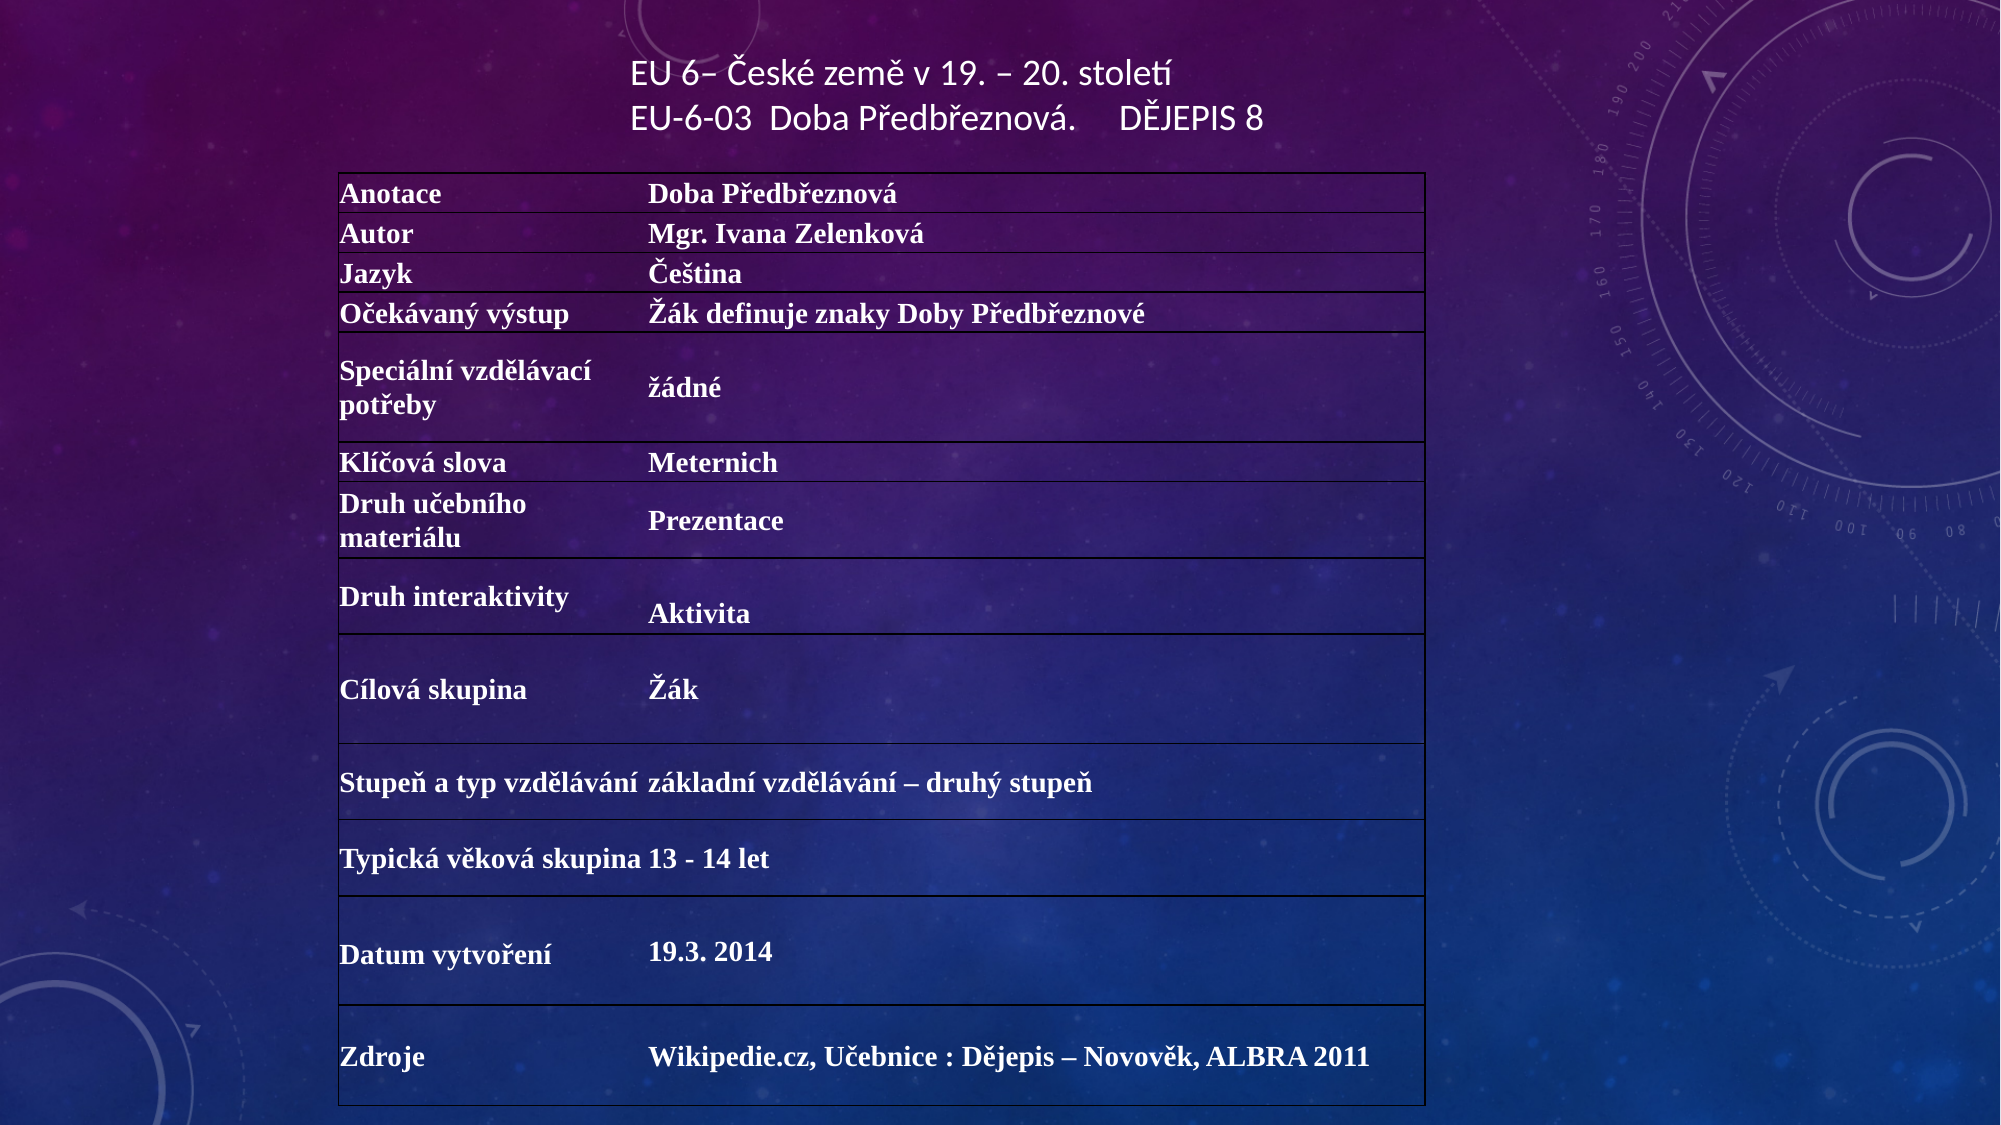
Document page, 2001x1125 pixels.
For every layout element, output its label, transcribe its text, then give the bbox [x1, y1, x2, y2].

table_header Doba Předbřeznová [647, 174, 1424, 212]
table_cell Aktivita [647, 559, 1424, 633]
table_cell Mgr. Ivana Zelenková [647, 213, 1424, 252]
table_cell Stupeň a typ vzdělávání [339, 744, 647, 819]
table_cell Prezentace [647, 482, 1424, 557]
table_cell Jazyk [339, 253, 647, 291]
table_cell Zdroje [339, 1006, 647, 1105]
table_cell Cílová skupina [339, 635, 647, 743]
table_cell 19.3. 2014 [647, 897, 1424, 1004]
table_cell Meternich [647, 443, 1424, 481]
table_cell Typická věková skupina [339, 820, 647, 895]
table_cell Speciální vzdělávací potřeby [339, 333, 647, 441]
table_header Anotace [339, 174, 647, 212]
table_cell základní vzdělávání – druhý stupeň [647, 744, 1424, 819]
table_cell žádné [647, 333, 1424, 441]
table_cell Druh interaktivity [339, 559, 647, 633]
table_cell Druh učebního materiálu [339, 482, 647, 557]
table_cell Klíčová slova [339, 443, 647, 481]
table_cell Čeština [647, 253, 1424, 291]
picture [0, 0, 2001, 1125]
table_cell Očekávaný výstup [339, 293, 647, 331]
table_cell Autor [339, 213, 647, 252]
text_box EU 6– České země v 19. – 20. století EU-6-03 Doba Předbřeznová. DĚJEPIS 8 [615, 40, 1367, 191]
table_cell 13 - 14 let [647, 820, 1424, 895]
table_cell Žák definuje znaky Doby Předbřeznové [647, 293, 1424, 331]
table_cell Žák [647, 635, 1424, 743]
table_cell Datum vytvoření [339, 897, 647, 1004]
table_cell Wikipedie.cz, Učebnice : Dějepis – Novověk, ALBRA 2011 [647, 1006, 1424, 1105]
